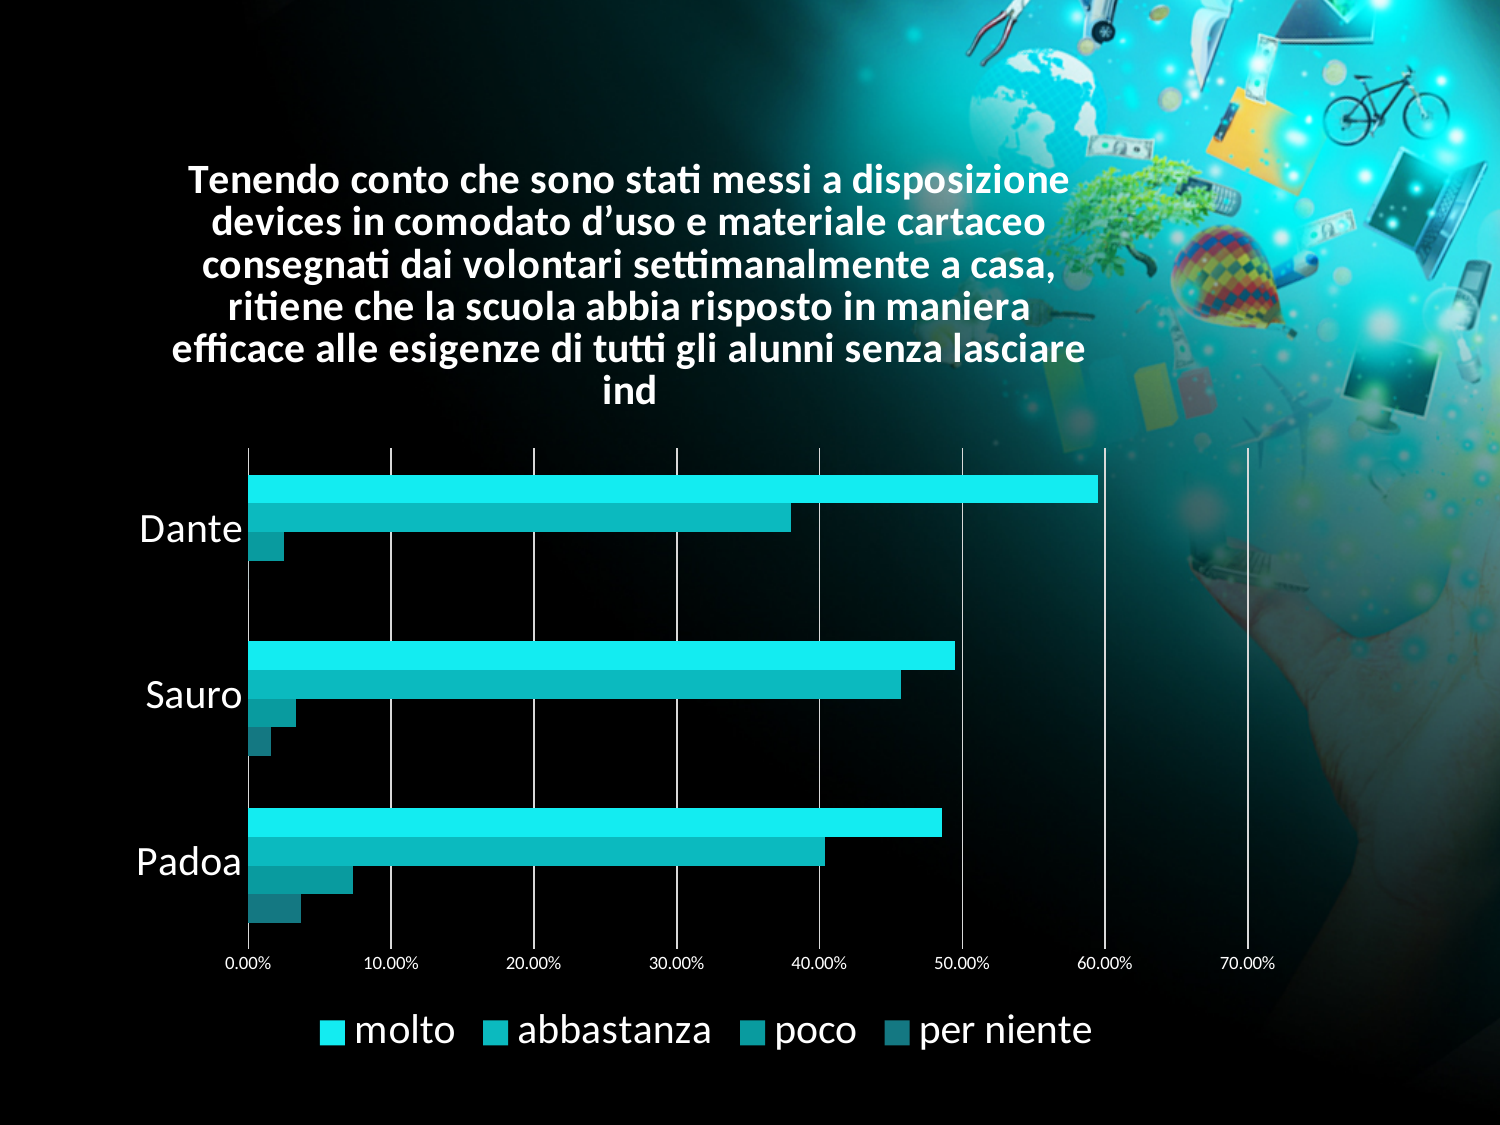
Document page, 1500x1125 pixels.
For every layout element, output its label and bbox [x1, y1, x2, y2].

picture [0, 0, 1500, 1125]
chart [112, 124, 1301, 1063]
